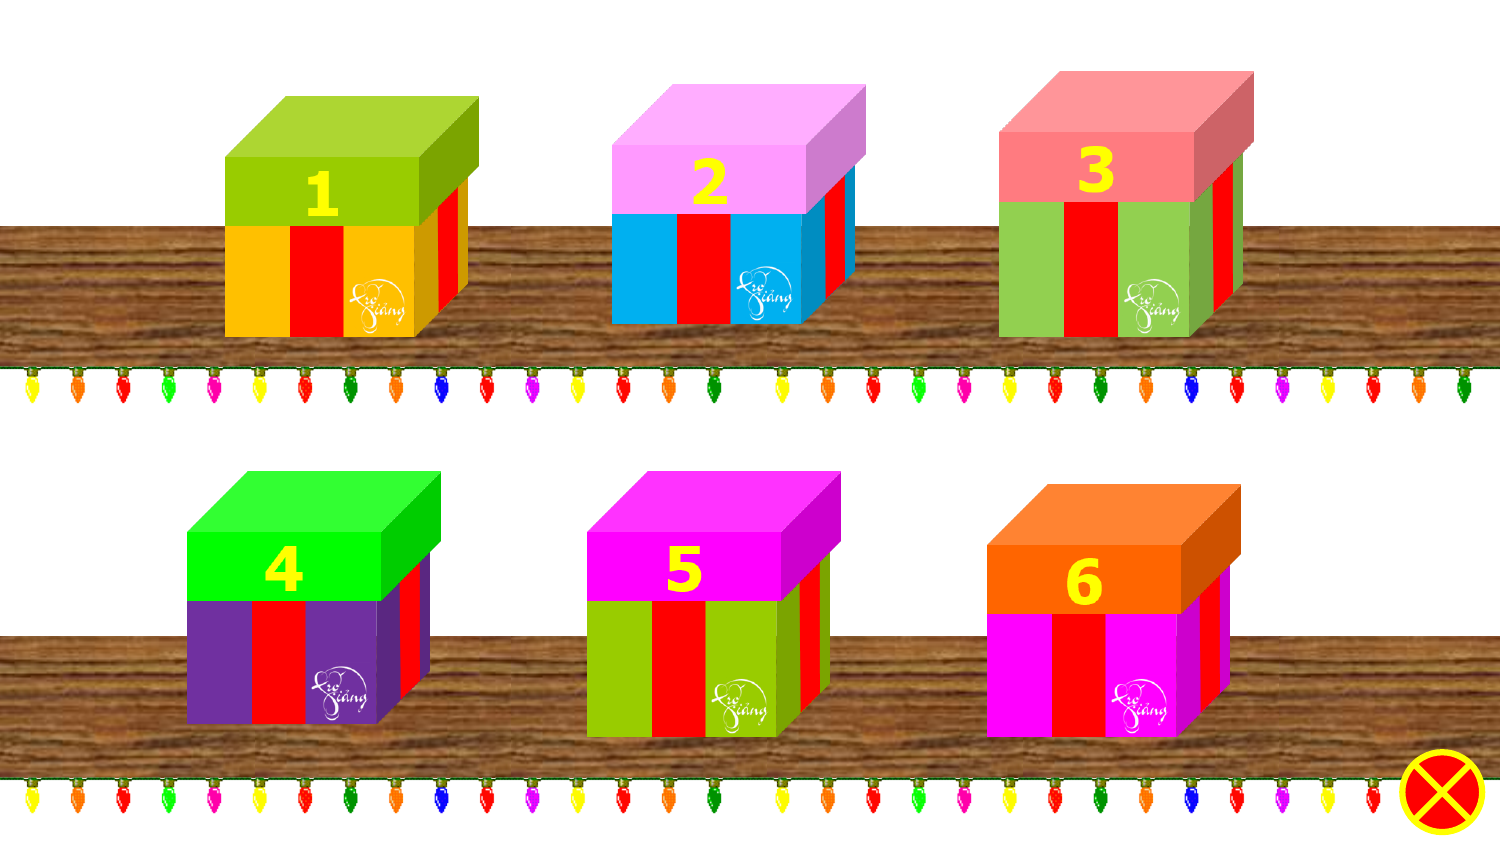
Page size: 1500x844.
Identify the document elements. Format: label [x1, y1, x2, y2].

picture [758, 299, 764, 313]
text_box [1417, 826, 1468, 835]
picture [224, 96, 479, 337]
picture [999, 71, 1254, 337]
picture [0, 365, 1500, 408]
picture [0, 775, 1500, 818]
text_box [1404, 750, 1481, 774]
picture [987, 484, 1242, 737]
picture [612, 84, 867, 325]
picture [187, 471, 442, 725]
text_box [0, 224, 1500, 365]
picture [587, 471, 842, 737]
text_box [0, 635, 1500, 775]
